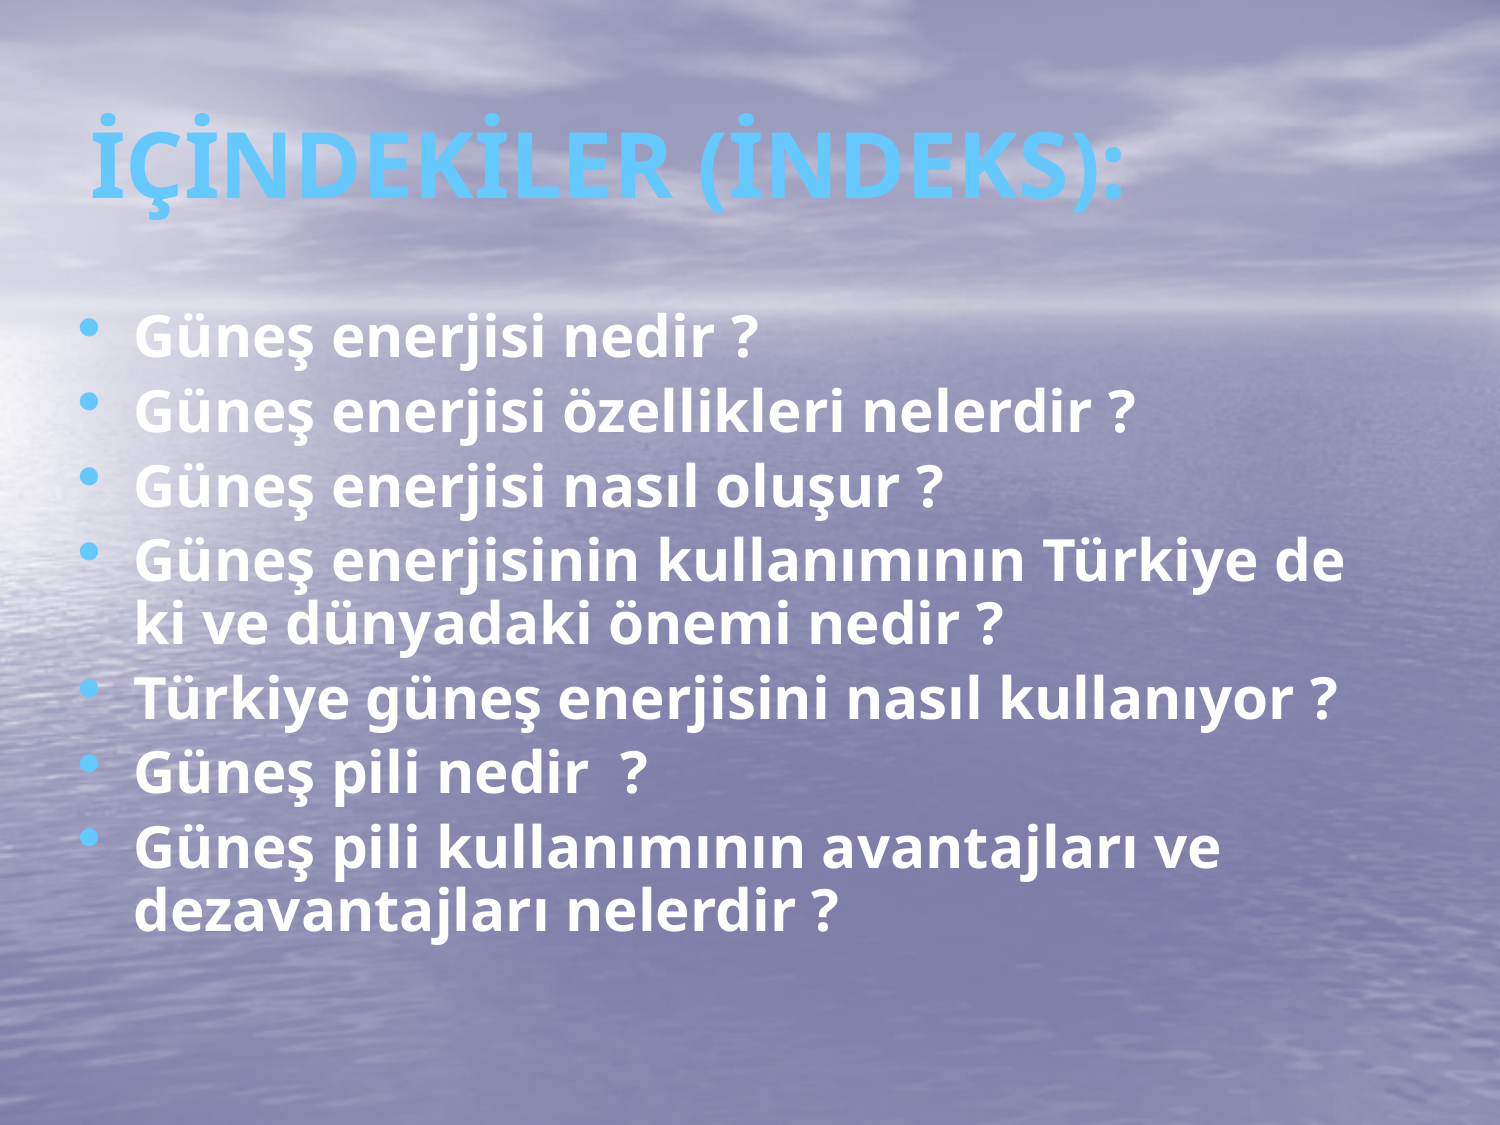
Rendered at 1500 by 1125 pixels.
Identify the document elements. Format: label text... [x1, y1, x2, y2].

title İÇİNDEKİLER (İNDEKS): [75, 47, 1425, 275]
list Güneş enerjisi nedir ? Güneş enerjisi özellikleri nelerdir ? Güneş enerjisi nasıl oluşur ? Güneş enerjisinin kullanımının Türkiye de ki ve dünyadaki önemi nedir ? Türkiye güneş enerjisini nasıl kullanıyor ? Güneş pili nedir ? Güneş pili kullanımının avantajları ve dezavantajları nelerdir ? [62, 299, 1413, 975]
